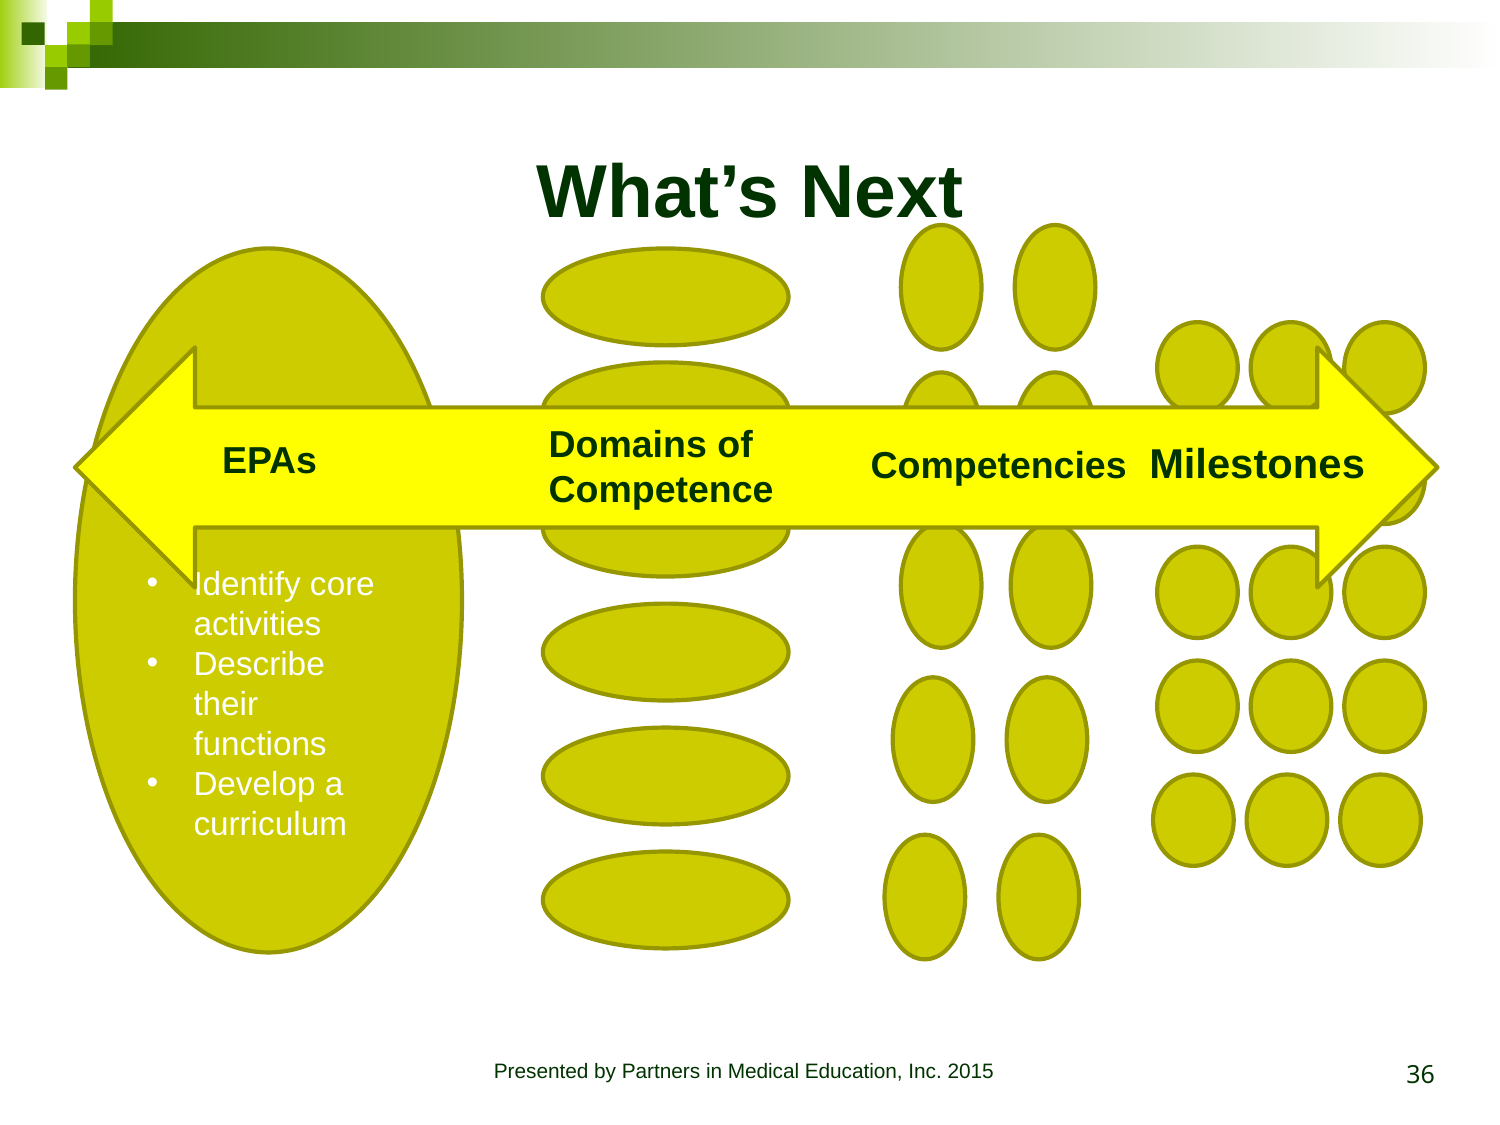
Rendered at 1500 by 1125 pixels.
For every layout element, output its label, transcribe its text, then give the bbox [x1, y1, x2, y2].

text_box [74, 224, 1426, 960]
text_box [1429, 456, 1440, 479]
slide_number 36 [1100, 1025, 1450, 1100]
title What’s Next [75, 75, 1425, 224]
footer Presented by Partners in Medical Education, Inc. 2015 [412, 1050, 1075, 1100]
